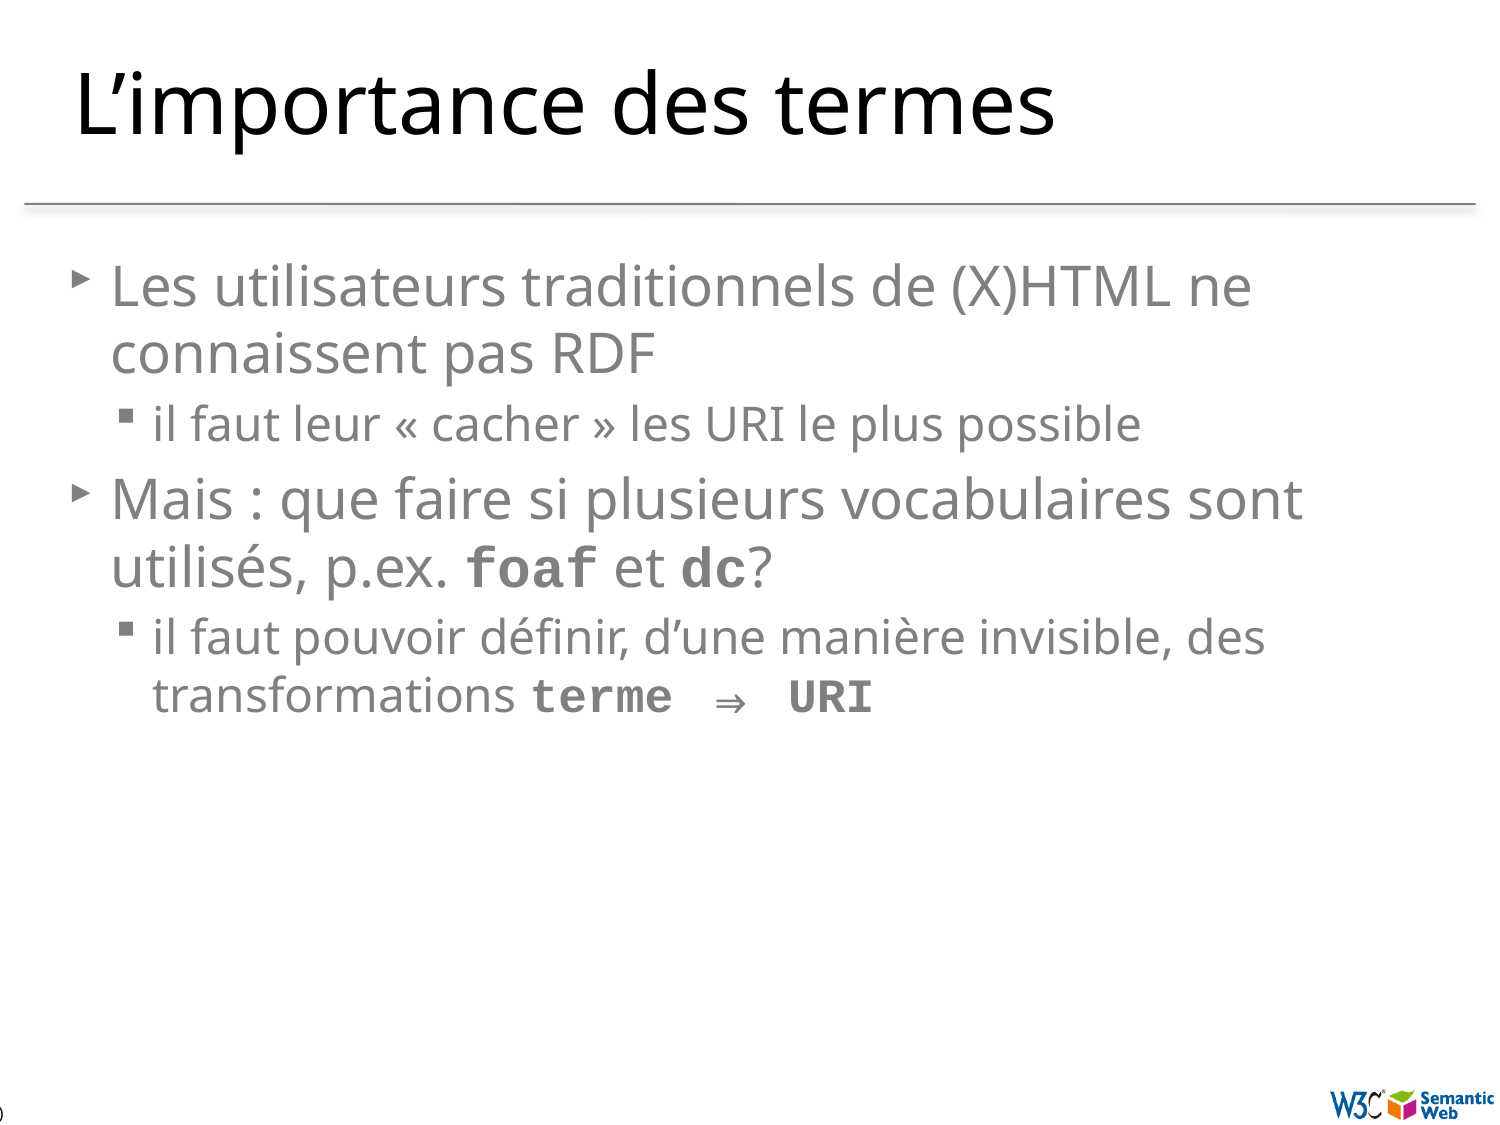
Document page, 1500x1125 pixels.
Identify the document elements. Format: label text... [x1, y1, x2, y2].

picture [1330, 1087, 1494, 1120]
title L’importance des termes [58, 6, 1453, 195]
list Les utilisateurs traditionnels de (X)HTML ne connaissent pas RDF il faut leur « cacher » les URI le plus possible Mais : que faire si plusieurs vocabulaires sont utilisés, p.ex. foaf et dc? il faut pouvoir définir, d’une manière invisible, des transformations terme ⇒ URI [35, 242, 1453, 1014]
